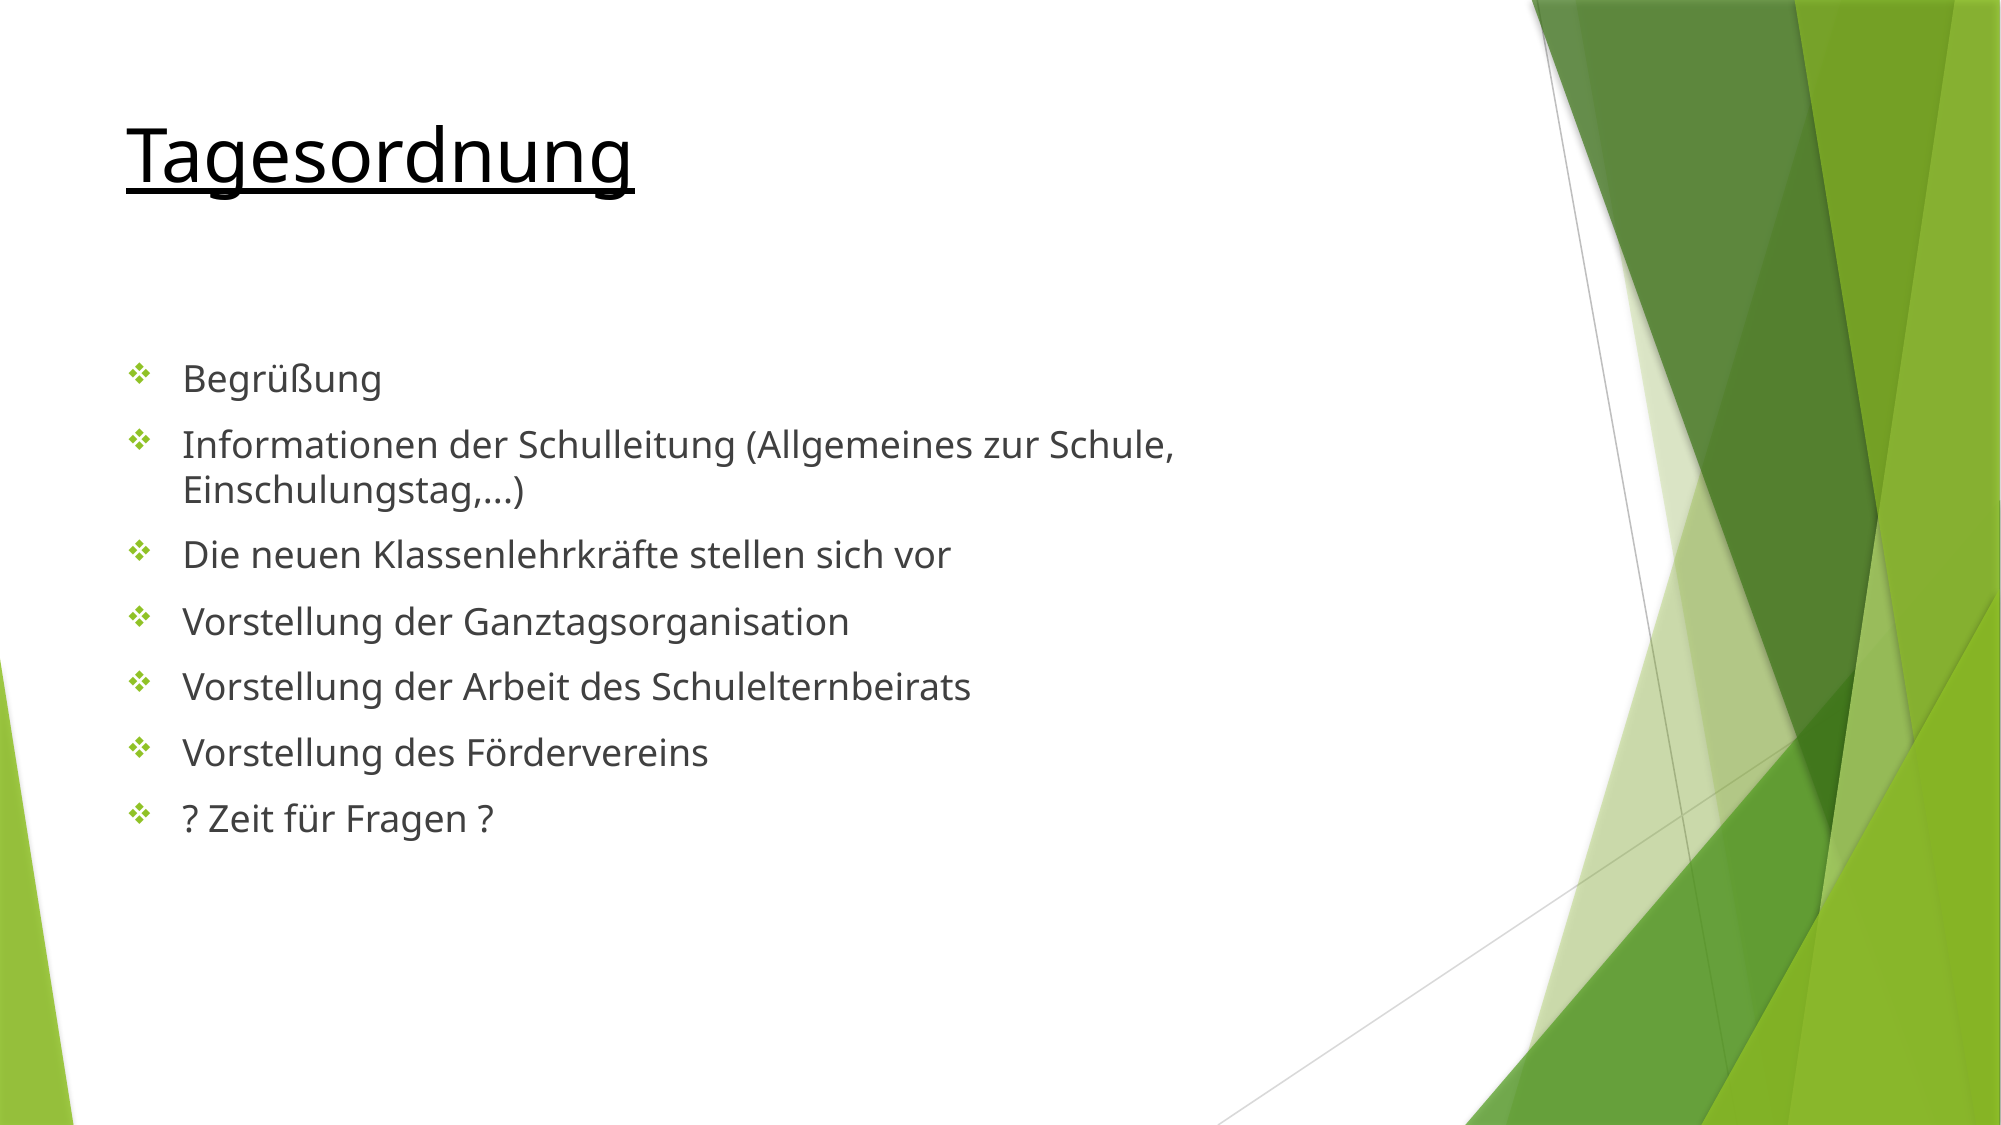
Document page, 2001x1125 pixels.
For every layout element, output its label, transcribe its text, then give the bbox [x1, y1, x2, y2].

title Tagesordnung [111, 99, 1522, 317]
list Begrüßung Informationen der Schulleitung (Allgemeines zur Schule, Einschulungstag,...) Die neuen Klassenlehrkräfte stellen sich vor Vorstellung der Ganztagsorganisation Vorstellung der Arbeit des Schulelternbeirats Vorstellung des Fördervereins ? Zeit für Fragen ? [111, 347, 1522, 991]
